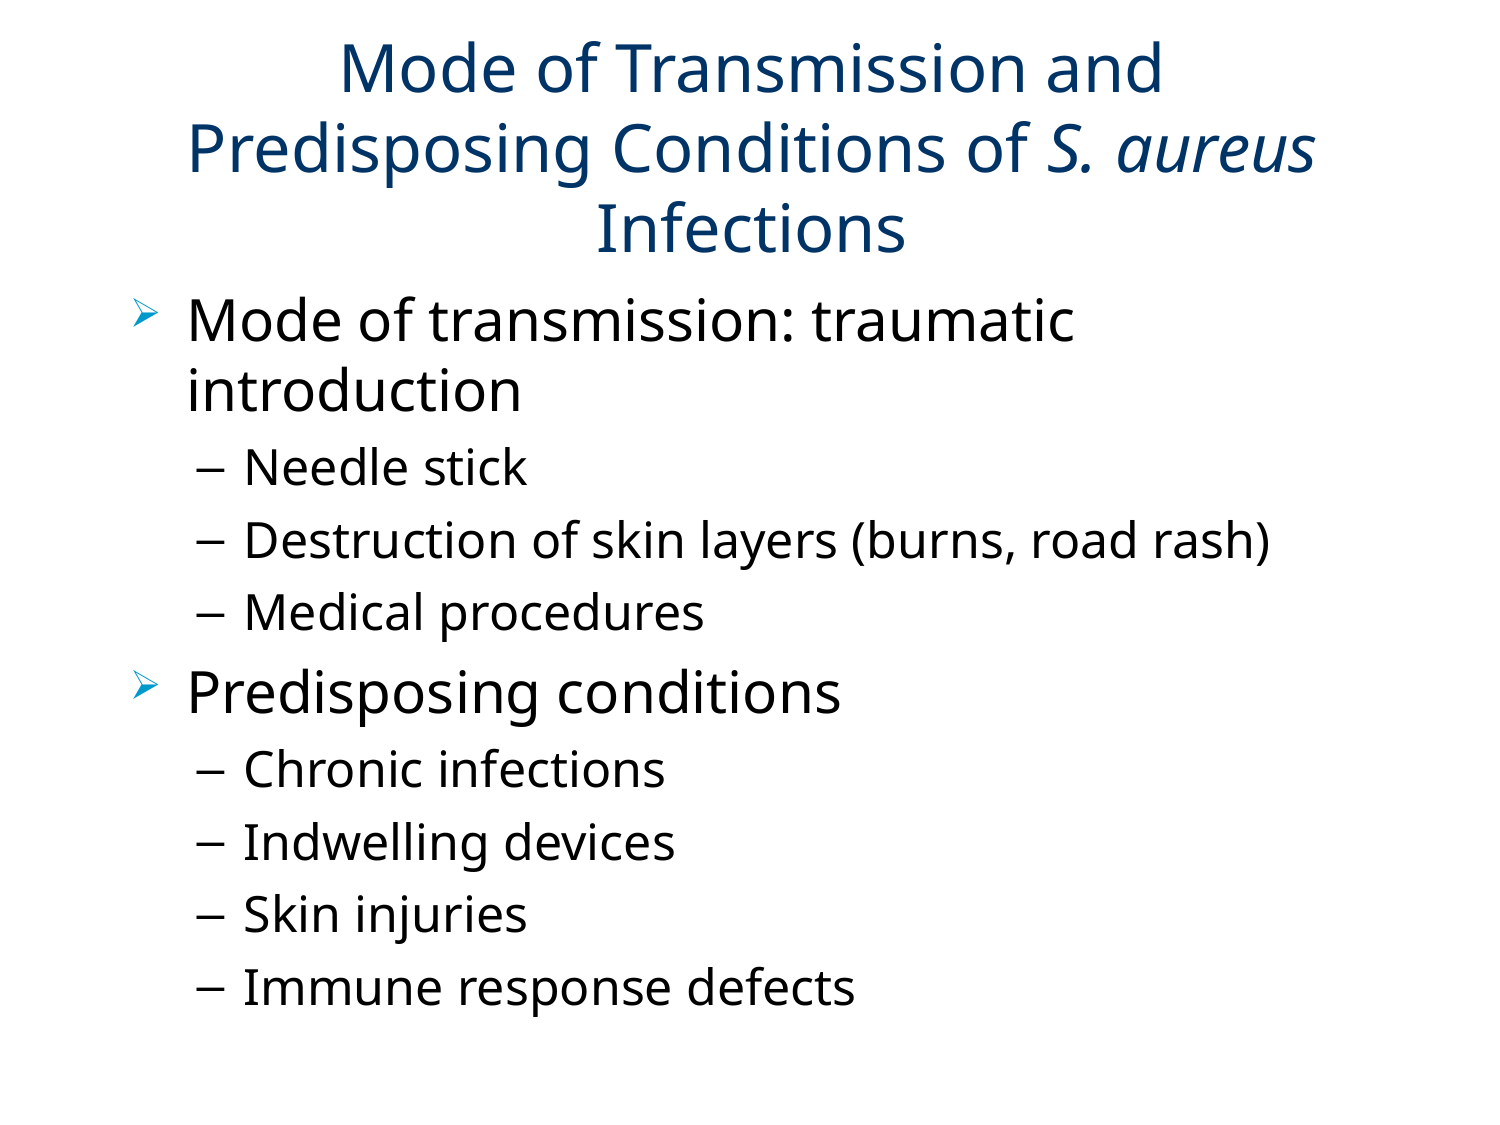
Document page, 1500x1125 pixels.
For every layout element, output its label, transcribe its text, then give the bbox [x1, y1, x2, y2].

title Mode of Transmission and Predisposing Conditions of S. aureus Infections [115, 45, 1391, 246]
list Mode of transmission: traumatic introduction Needle stick Destruction of skin layers (burns, road rash) Medical procedures Predisposing conditions Chronic infections Indwelling devices Skin injuries Immune response defects [115, 275, 1391, 1075]
